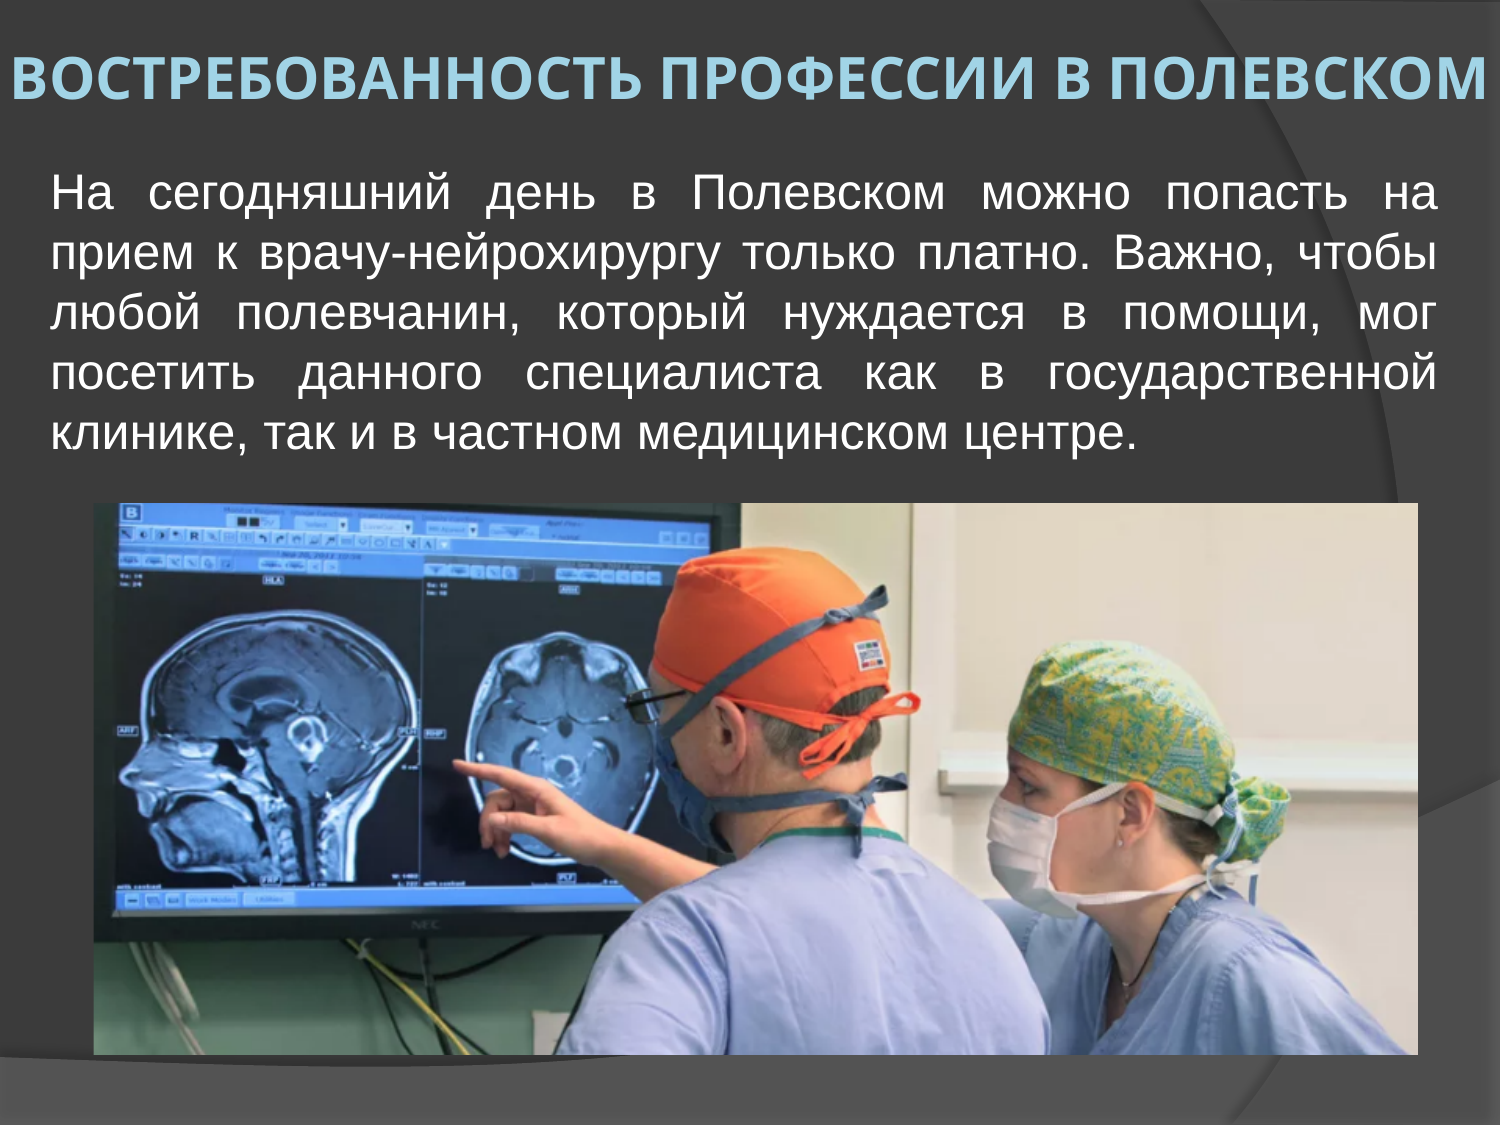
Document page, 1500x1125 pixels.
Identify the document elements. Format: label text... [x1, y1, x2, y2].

text_box На сегодняшний день в Полевском можно попасть на прием к врачу-нейрохирургу только платно. Важно, чтобы любой полевчанин, который нуждается в помощи, мог посетить данного специалиста как в государственной клинике, так и в частном медицинском центре. [35, 152, 1454, 468]
picture [93, 503, 1419, 1055]
title Востребованность профессии в полевском [0, 0, 1500, 153]
